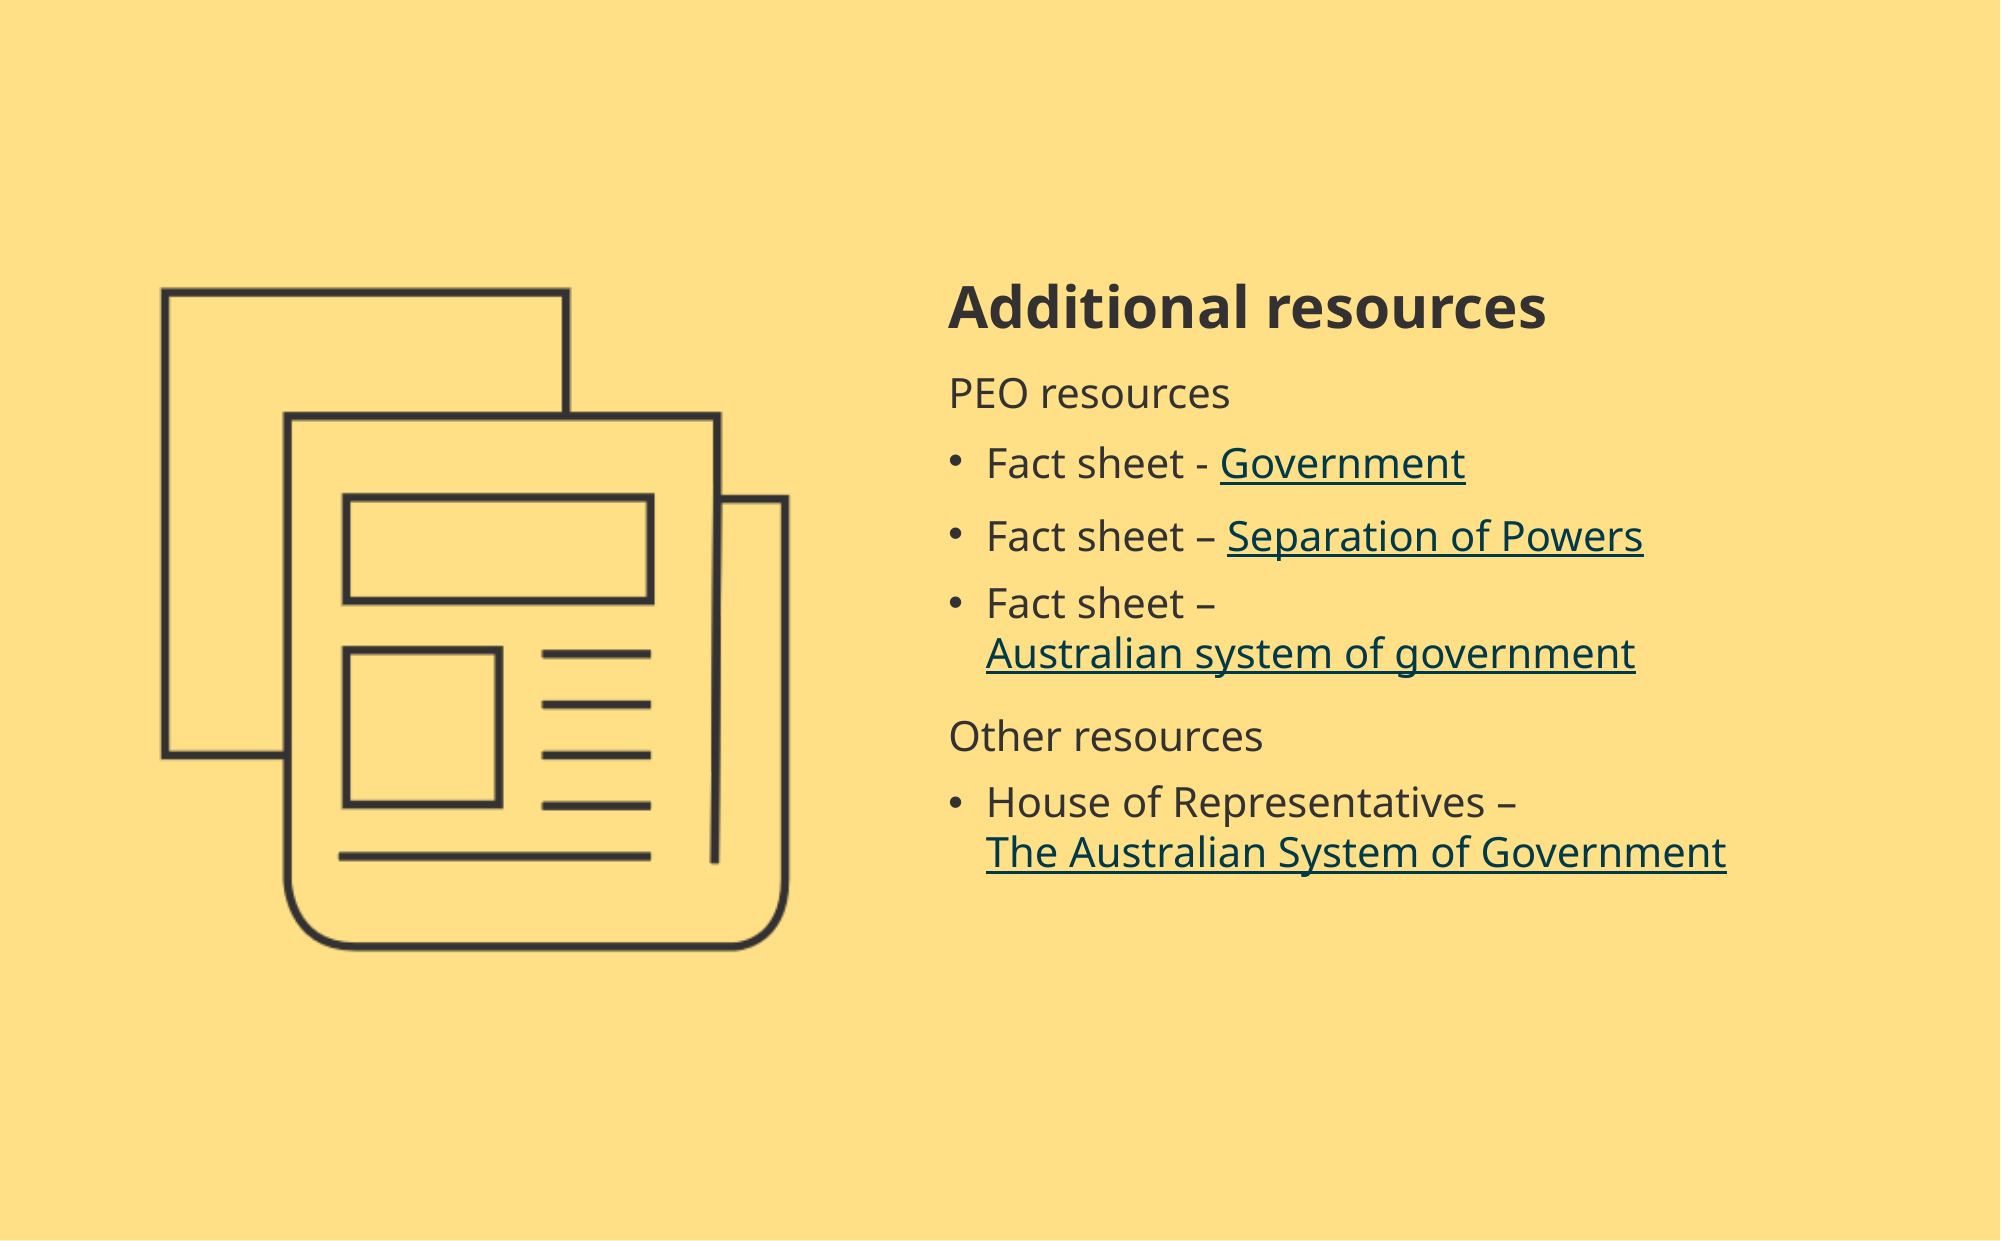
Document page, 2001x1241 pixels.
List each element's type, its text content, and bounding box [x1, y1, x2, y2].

picture [158, 284, 793, 956]
title Additional resources [933, 271, 1882, 334]
list PEO resources Fact sheet - Government Fact sheet – Separation of Powers Fact sheet – Australian system of government Other resources House of Representatives – The Australian System of Government [933, 364, 1842, 1064]
